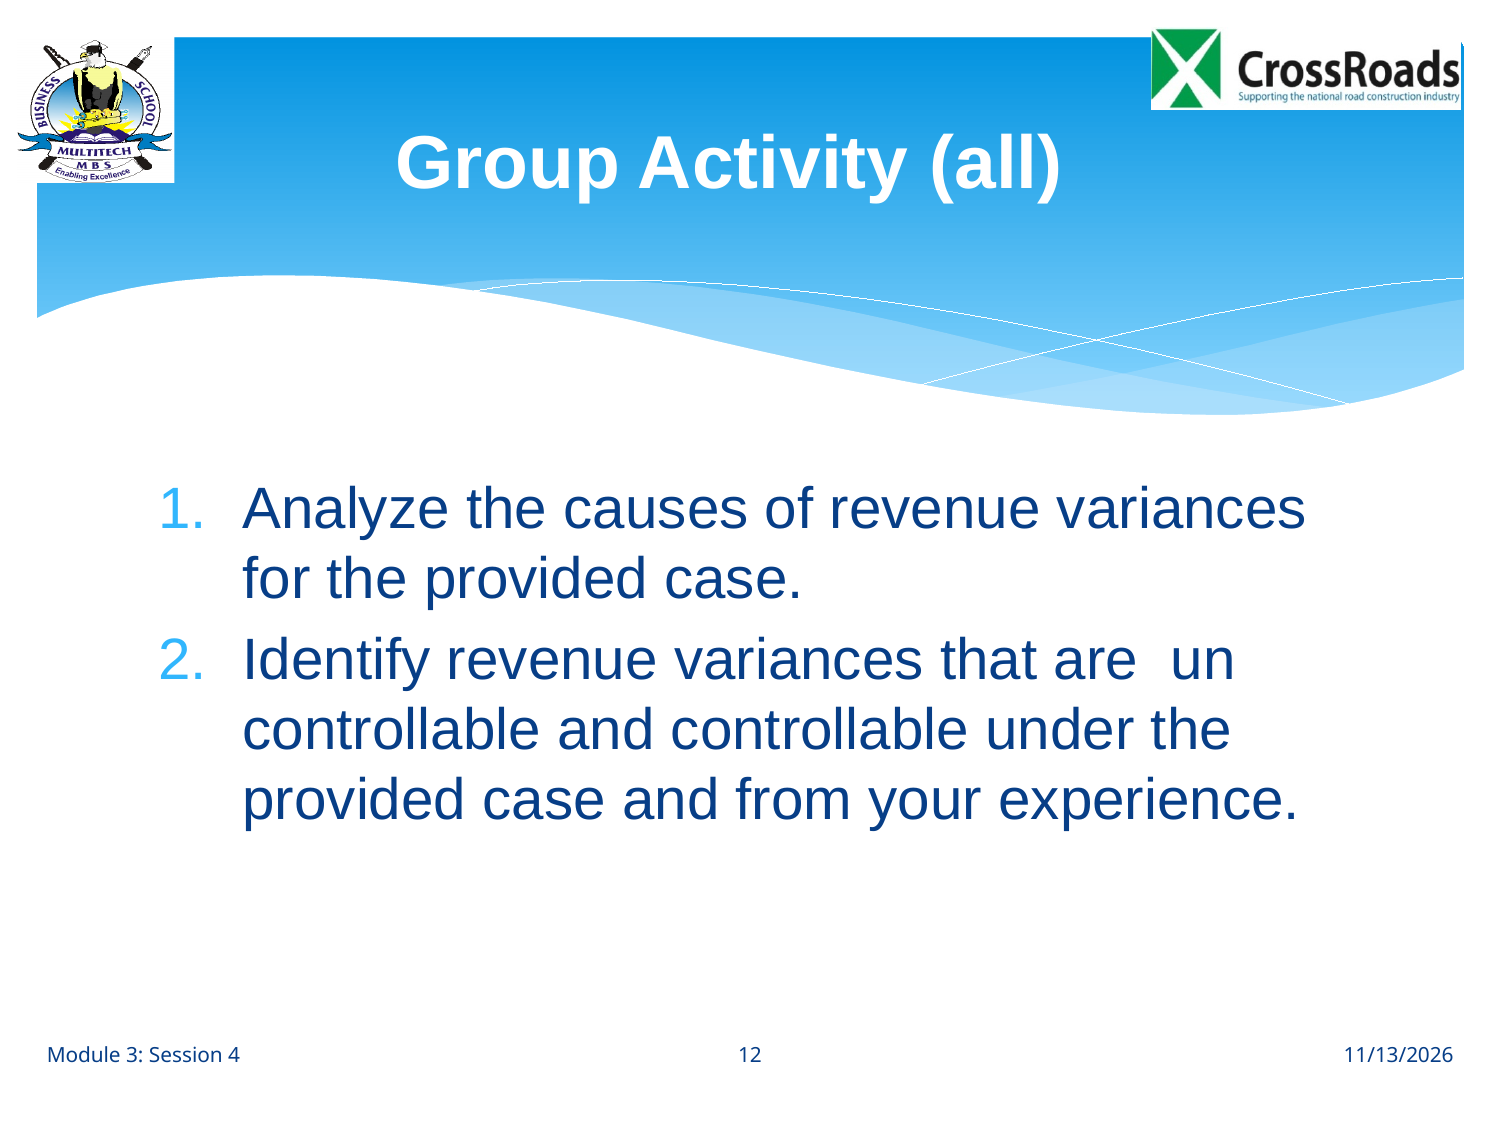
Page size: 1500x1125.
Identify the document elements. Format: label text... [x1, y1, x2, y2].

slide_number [847, 1025, 1469, 1086]
footer Module 3: Session 4 [31, 1025, 653, 1086]
list Analyze the causes of revenue variances for the provided case. Identify revenue variances that are un controllable and controllable under the provided case and from your experience. [143, 462, 1359, 1005]
title Group Activity (all) [75, 55, 1425, 261]
slide_number 12 [654, 1025, 846, 1086]
picture [1151, 27, 1461, 110]
